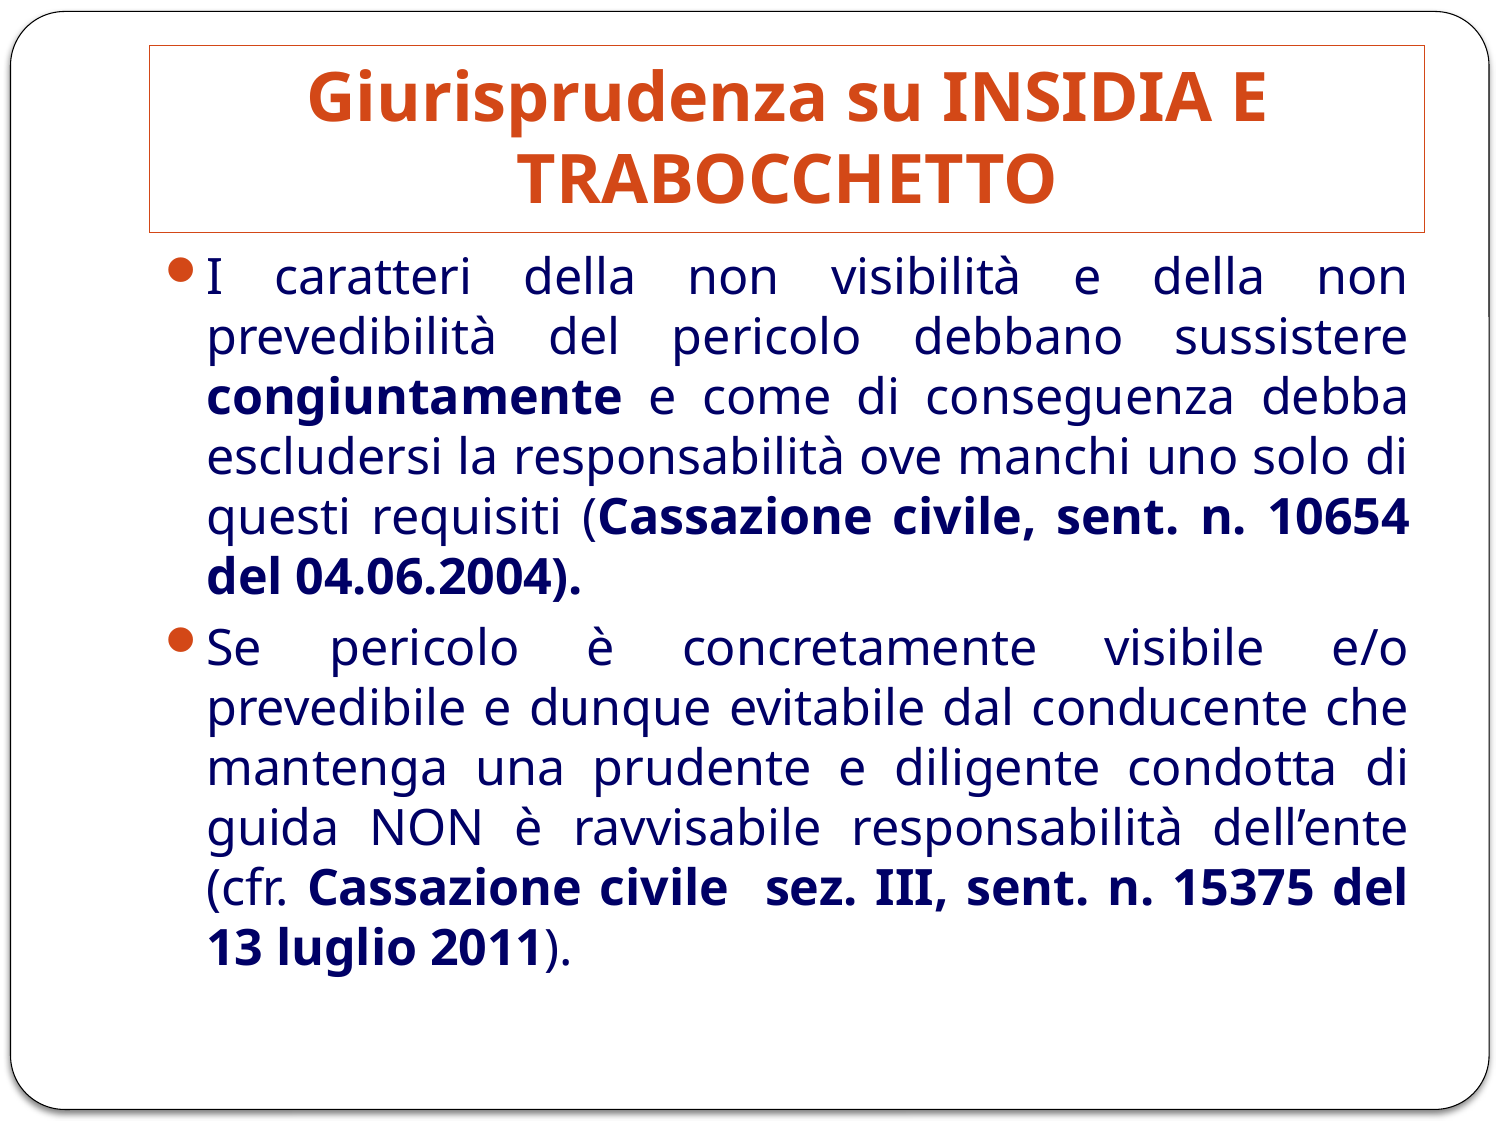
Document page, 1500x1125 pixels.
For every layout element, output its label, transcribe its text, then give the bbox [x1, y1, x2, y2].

text_box Giurisprudenza su INSIDIA E TRABOCCHETTO [149, 45, 1425, 233]
list I caratteri della non visibilità e della non prevedibilità del pericolo debbano sussistere congiuntamente e come di conseguenza debba escludersi la responsabilità ove manchi uno solo di questi requisiti (Cassazione civile, sent. n. 10654 del 04.06.2004). Se pericolo è concretamente visibile e/o prevedibile e dunque evitabile dal conducente che mantenga una prudente e diligente condotta di guida NON è ravvisabile responsabilità dell’ente (cfr. Cassazione civile sez. III, sent. n. 15375 del 13 luglio 2011). [150, 237, 1425, 988]
